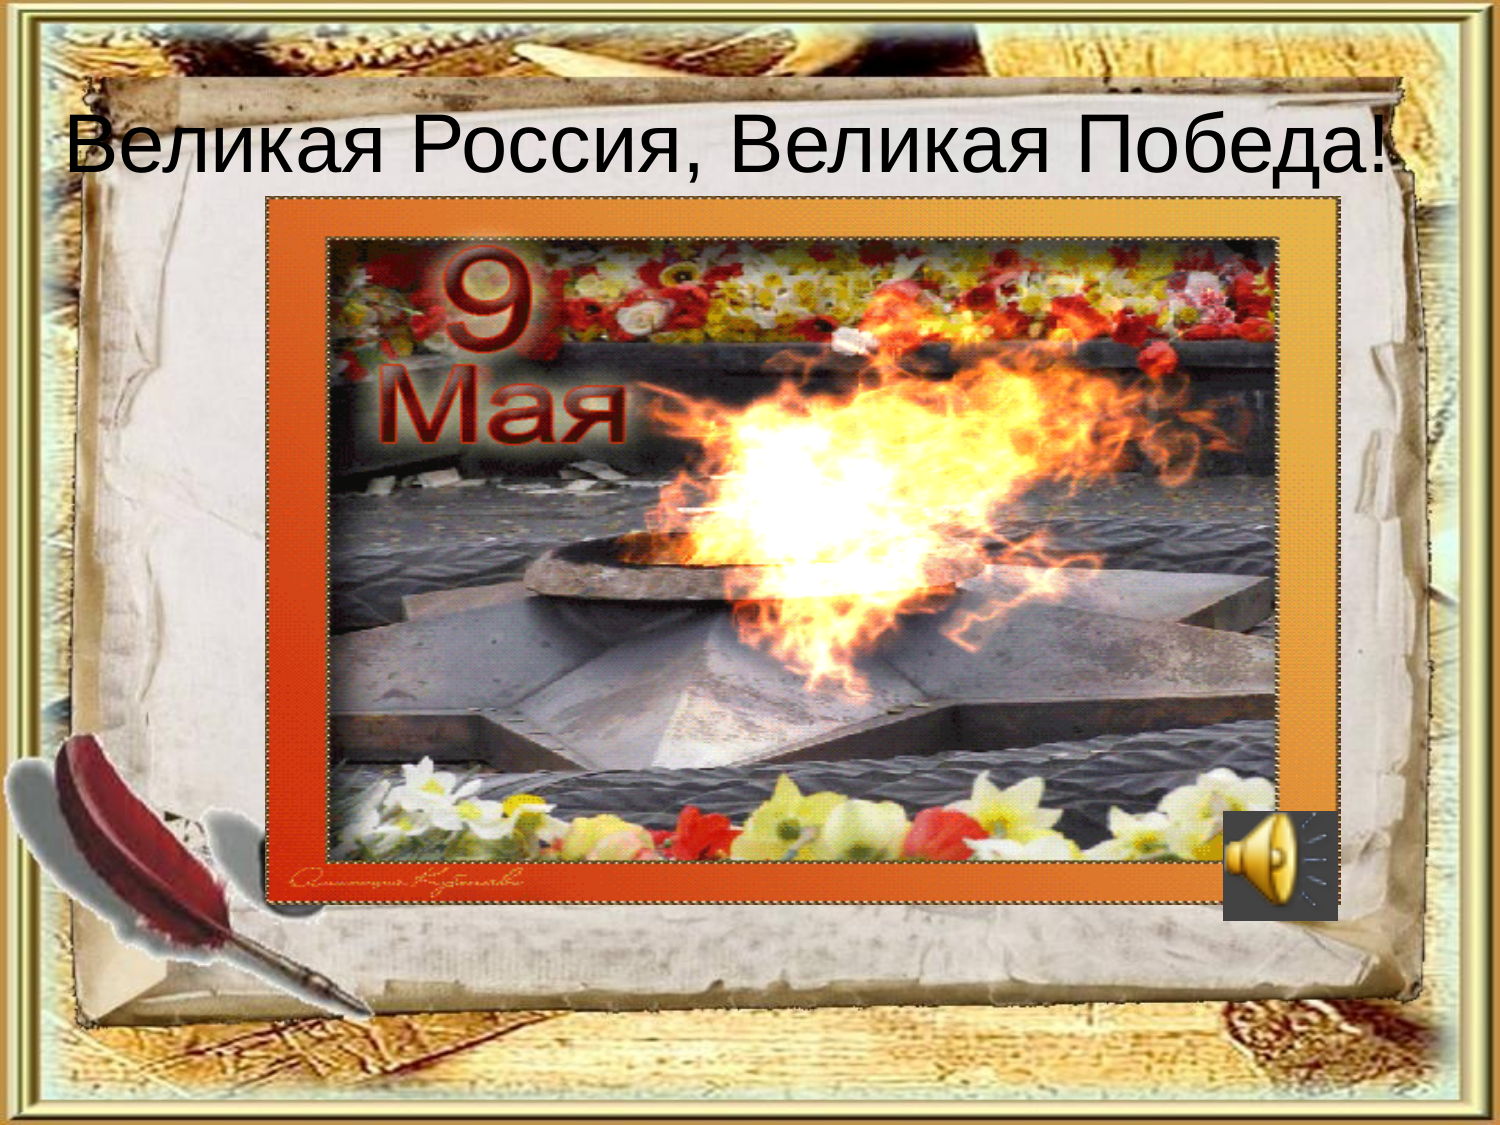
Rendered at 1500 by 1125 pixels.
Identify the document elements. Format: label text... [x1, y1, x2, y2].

picture [0, 0, 1500, 1125]
title Великая Россия, Великая Победа! [29, 44, 1426, 233]
